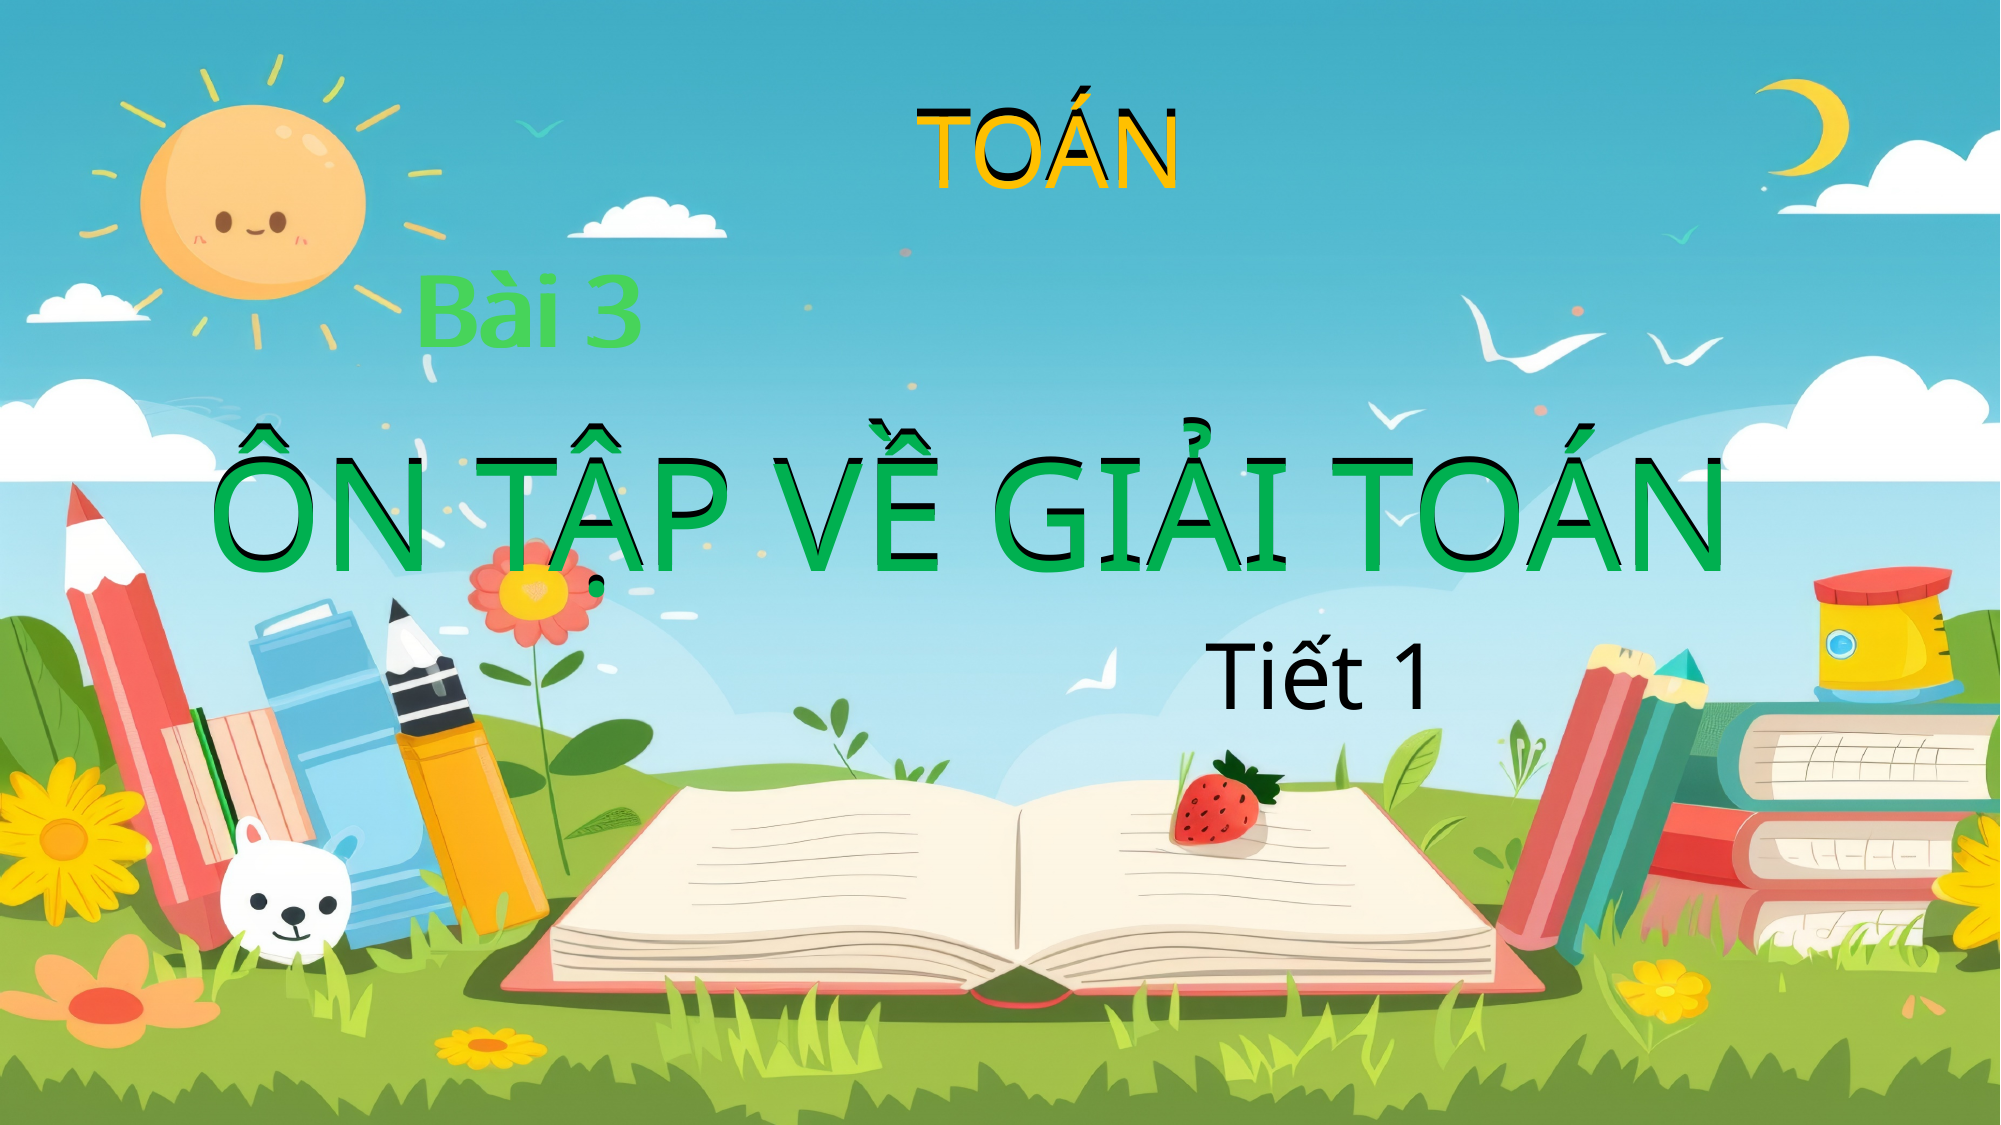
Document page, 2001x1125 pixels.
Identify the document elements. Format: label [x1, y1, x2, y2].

text_box [394, 239, 664, 378]
text_box [898, 72, 1204, 218]
picture [0, 0, 2000, 1125]
text_box [171, 407, 1771, 612]
